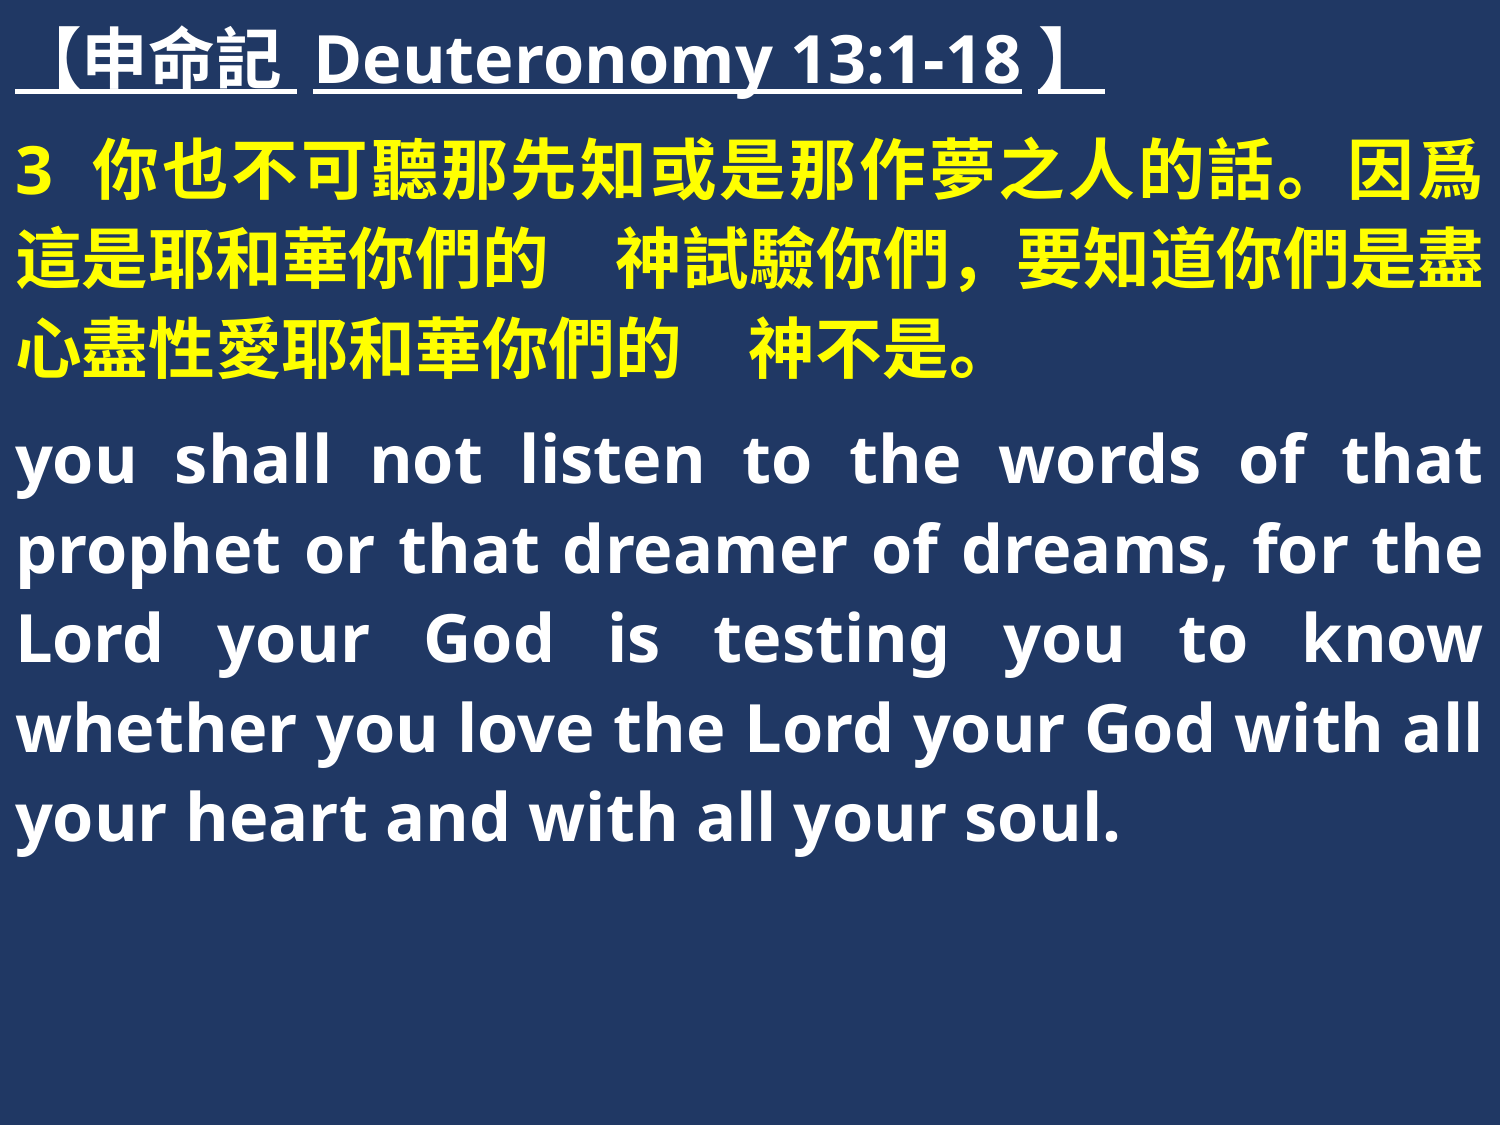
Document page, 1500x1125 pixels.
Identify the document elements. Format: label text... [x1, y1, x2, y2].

list 【申命記 Deuteronomy 13:1-18】 3 你也不可聽那先知或是那作夢之人的話。因爲這是耶和華你們的 神試驗你們，要知道你們是盡心盡性愛耶和華你們的 神不是。 you shall not listen to the words of that prophet or that dreamer of dreams, for the Lord your God is testing you to know whether you love the Lord your God with all your heart and with all your soul. [0, 0, 1500, 1125]
